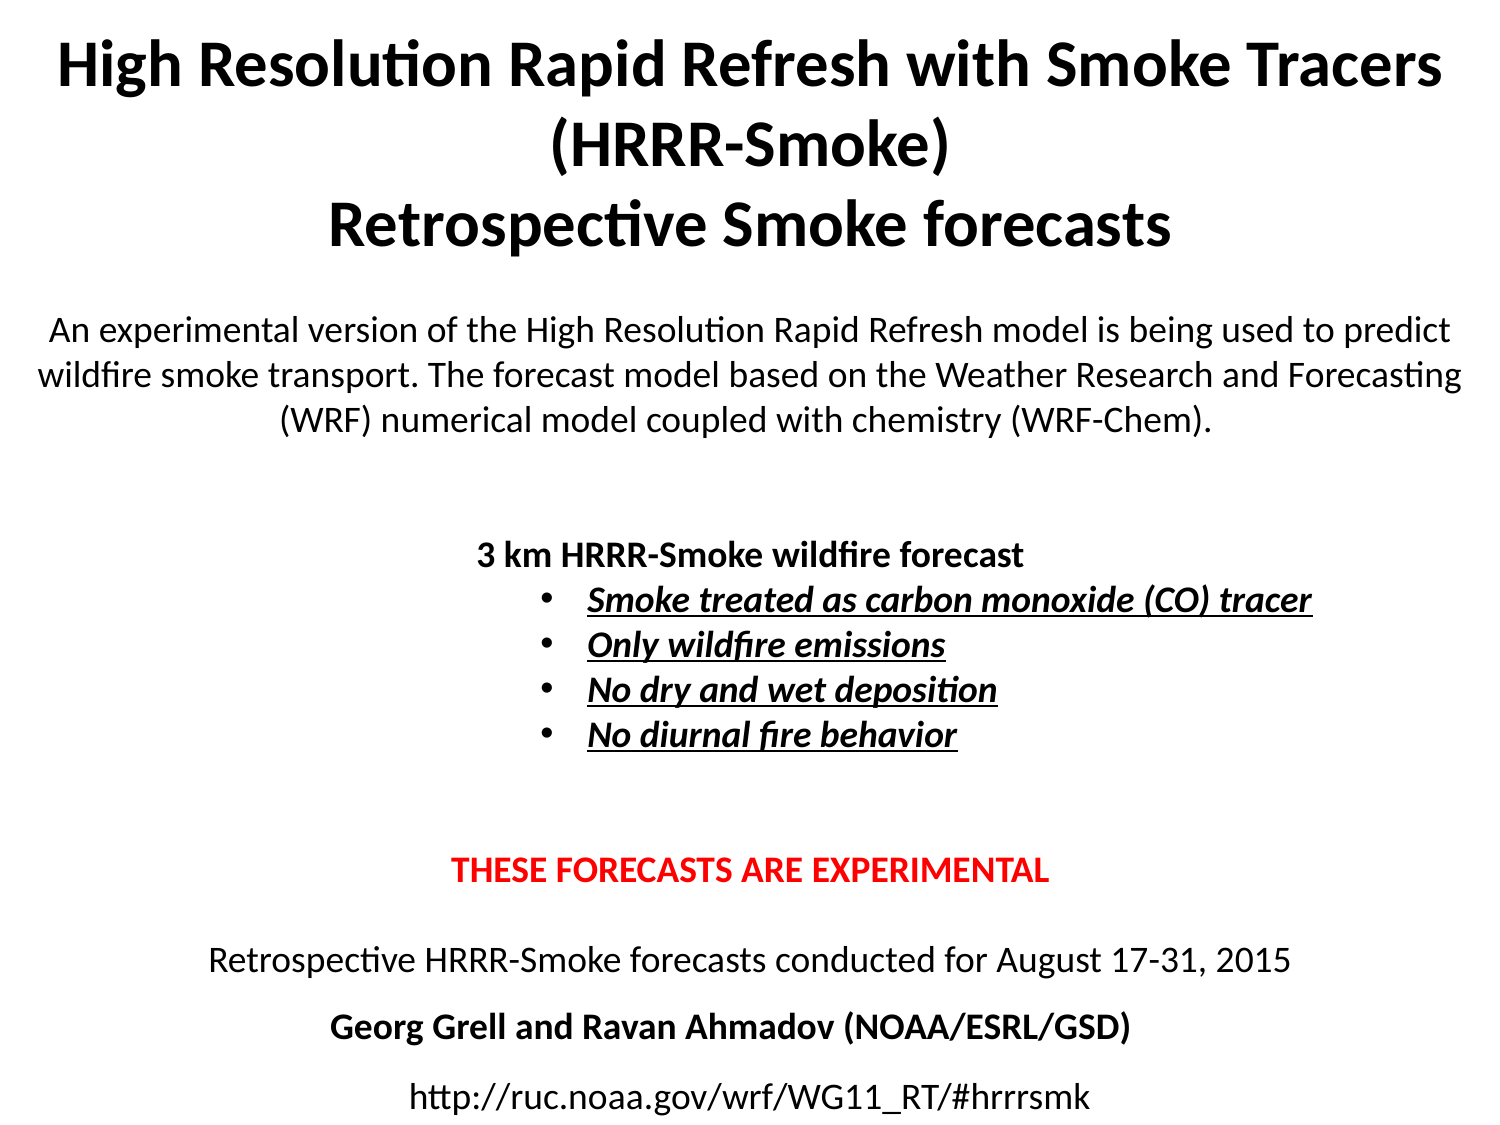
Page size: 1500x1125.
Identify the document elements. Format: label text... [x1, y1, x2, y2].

text_box High Resolution Rapid Refresh with Smoke Tracers (HRRR-Smoke) Retrospective Smoke forecasts An experimental version of the High Resolution Rapid Refresh model is being used to predict wildfire smoke transport. The forecast model based on the Weather Research and Forecasting (WRF) numerical model coupled with chemistry (WRF-Chem). 3 km HRRR-Smoke wildfire forecast Smoke treated as carbon monoxide (CO) tracer Only wildfire emissions No dry and wet deposition No diurnal fire behavior THESE FORECASTS ARE EXPERIMENTAL Retrospective HRRR-Smoke forecasts conducted for August 17-31, 2015 [0, 12, 1500, 988]
text_box http://ruc.noaa.gov/wrf/WG11_RT/#hrrrsmk [0, 1064, 1500, 1125]
text_box Georg Grell and Ravan Ahmadov (NOAA/ESRL/GSD) [287, 999, 1175, 1055]
